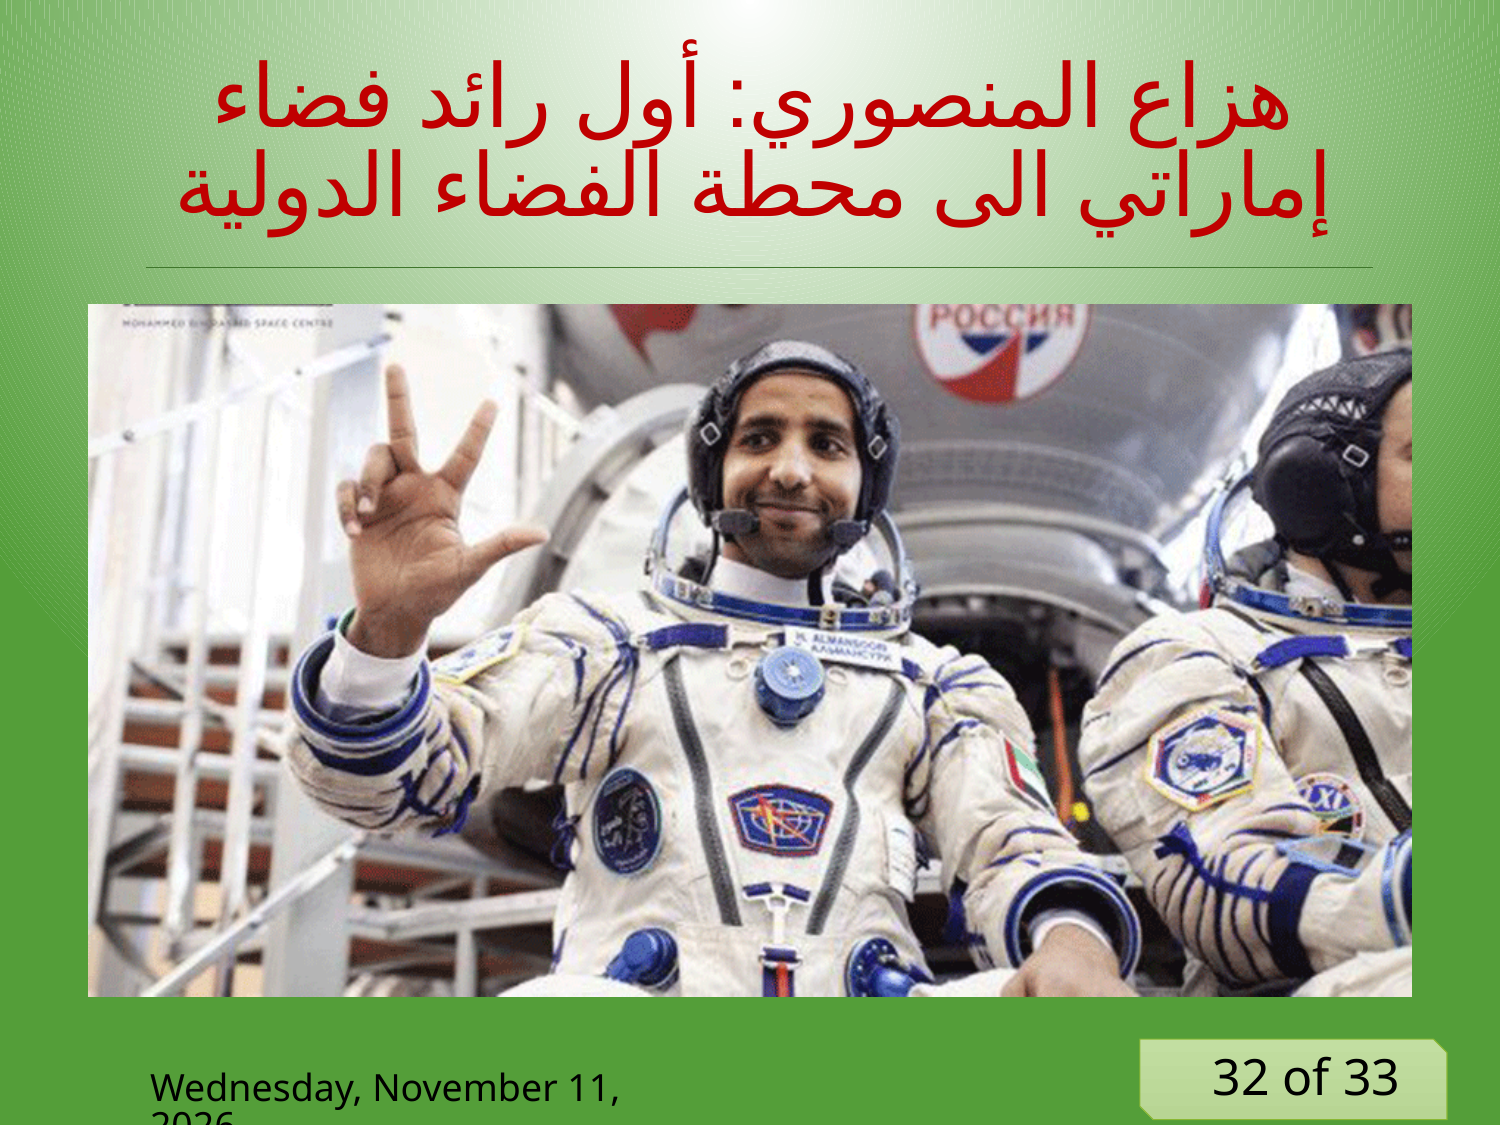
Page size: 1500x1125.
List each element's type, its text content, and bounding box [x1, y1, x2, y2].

title هزاع المنصوري: أول رائد فضاء إماراتي الى محطة الفضاء الدولية [135, 47, 1373, 244]
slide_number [135, 1059, 656, 1120]
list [88, 304, 1412, 997]
